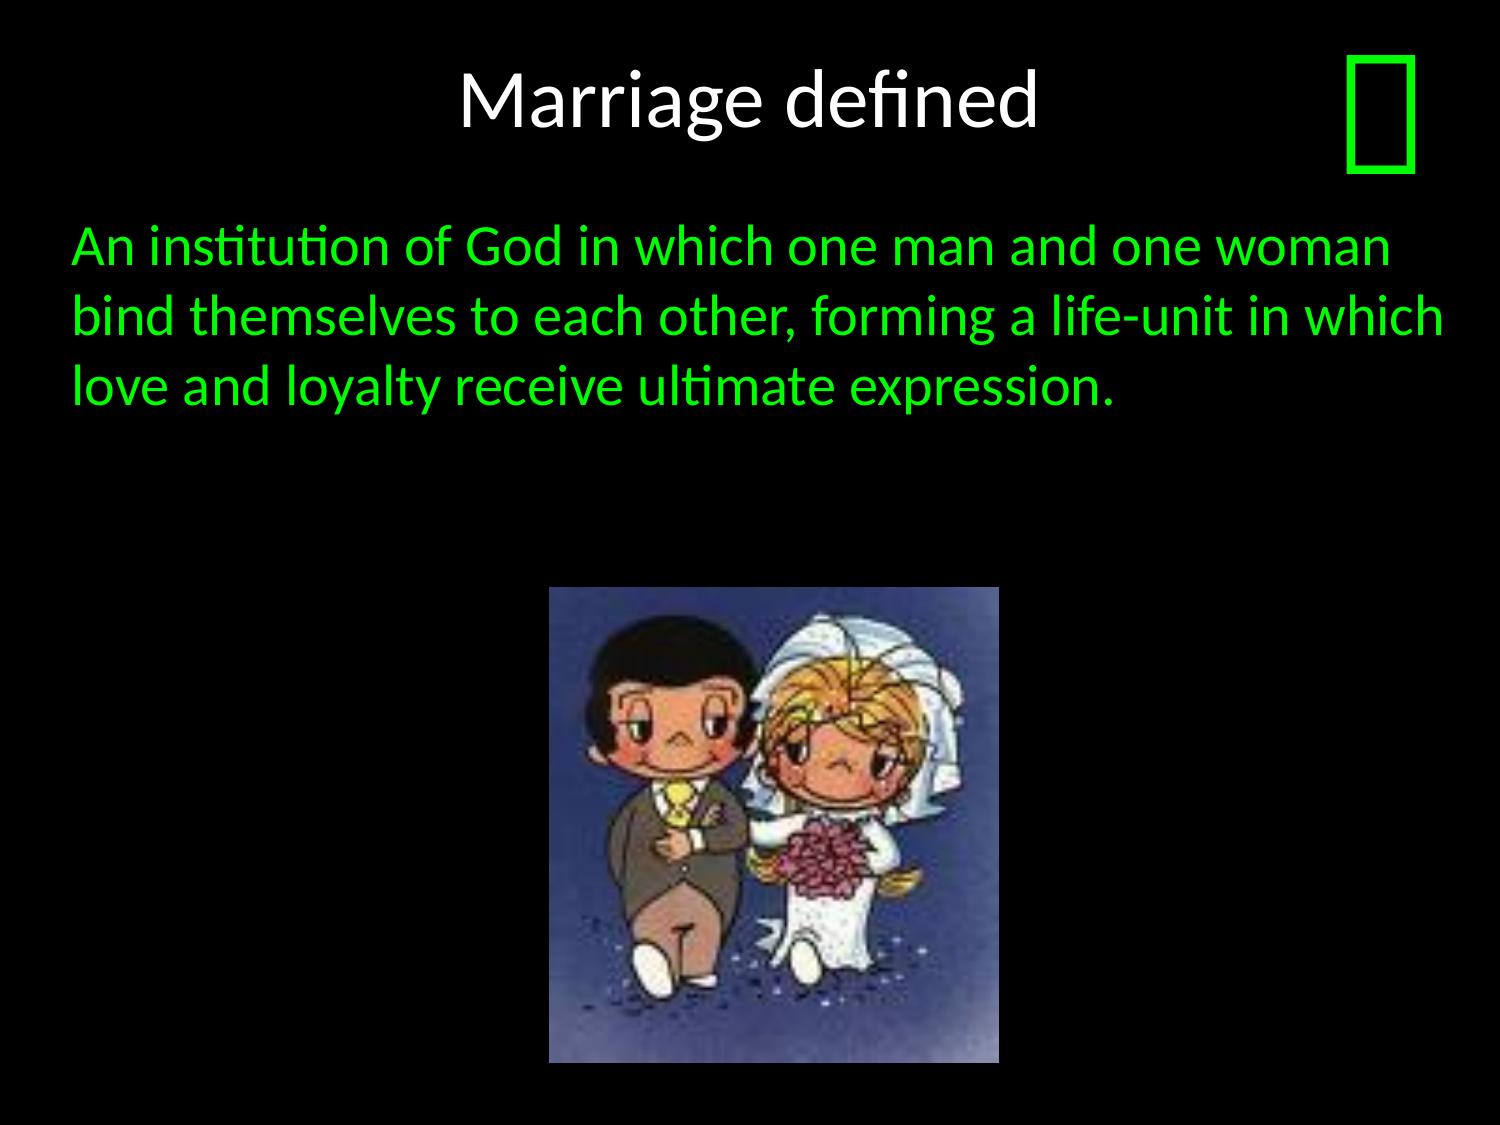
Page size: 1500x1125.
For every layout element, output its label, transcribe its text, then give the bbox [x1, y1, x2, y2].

title Marriage defined [0, 0, 1262, 188]
picture [549, 587, 999, 1063]
list An institution of God in which one man and one woman bind themselves to each other, forming a life-unit in which love and loyalty receive ultimate expression. [0, 200, 1500, 1125]
text_box  [1262, 0, 1500, 215]
